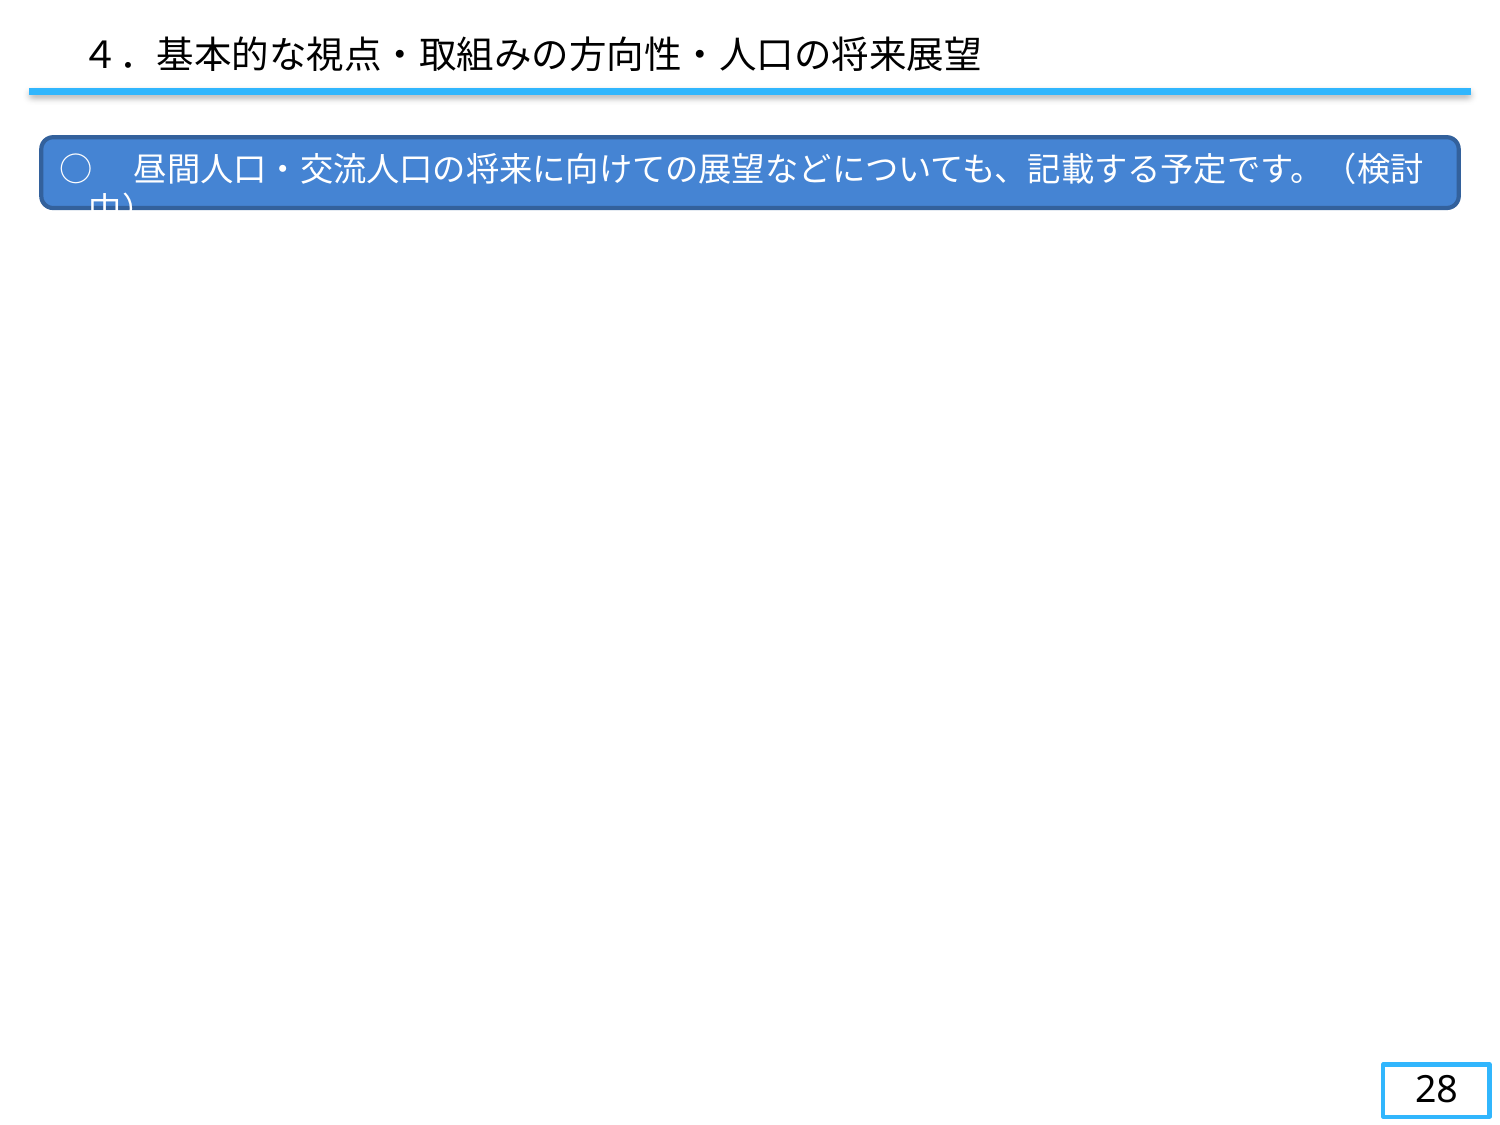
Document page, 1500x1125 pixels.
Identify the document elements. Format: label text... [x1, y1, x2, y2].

text_box ○ 昼間人口・交流人口の将来に向けての展望などについても、記載する予定です。（検討中） [39, 135, 1461, 211]
text_box ４．基本的な視点・取組みの方向性・人口の将来展望 [29, 24, 1365, 84]
text_box 28 [1381, 1062, 1492, 1119]
